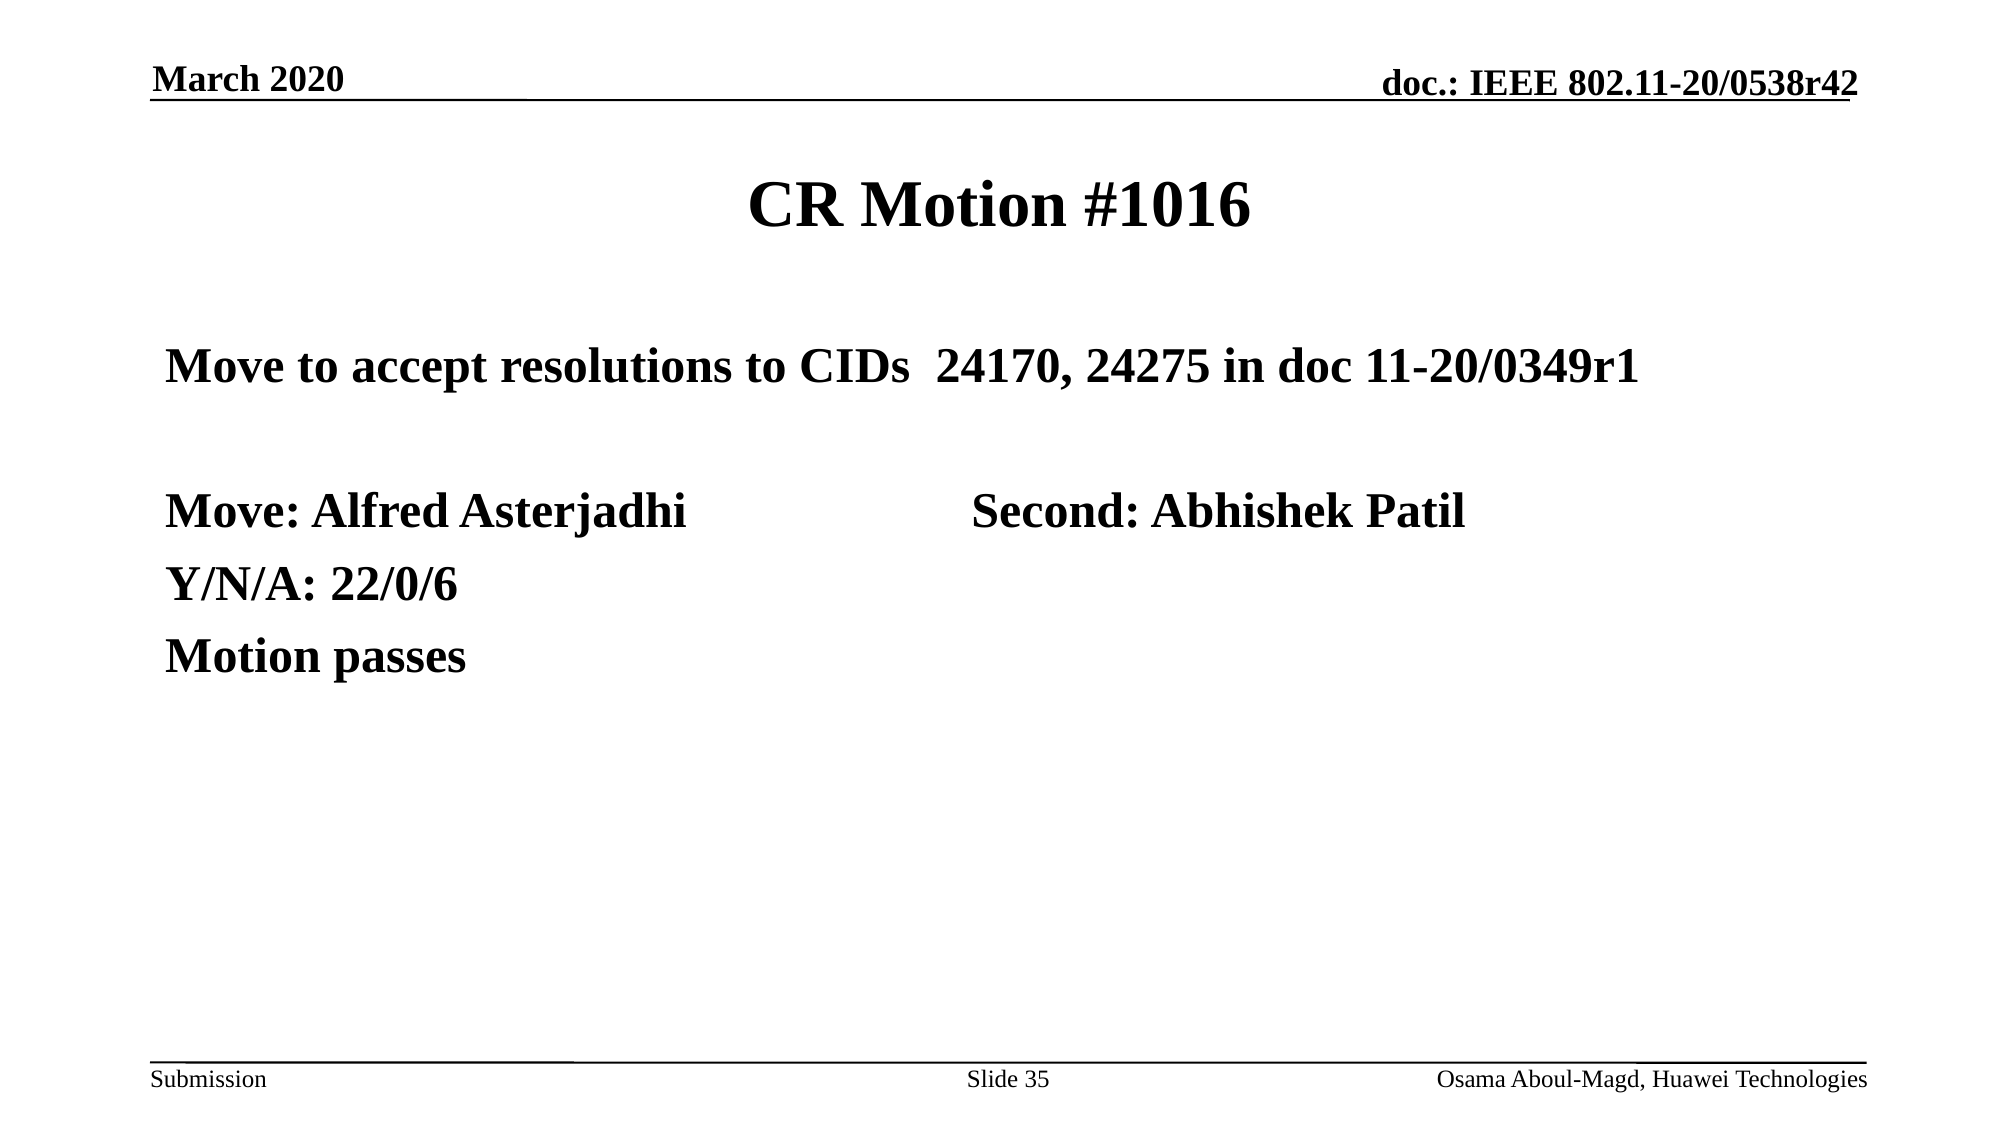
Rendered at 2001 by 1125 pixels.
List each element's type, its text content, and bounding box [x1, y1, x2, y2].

title CR Motion #1016 [149, 112, 1850, 288]
slide_number Slide 35 [950, 1061, 1067, 1123]
list Move to accept resolutions to CIDs 24170, 24275 in doc 11-20/0349r1 Move: Alfred Asterjadhi Second: Abhishek Patil Y/N/A: 22/0/6 Motion passes [149, 324, 1850, 1000]
footer Osama Aboul-Magd, Huawei Technologies [1171, 1061, 1869, 1093]
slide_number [152, 54, 563, 100]
